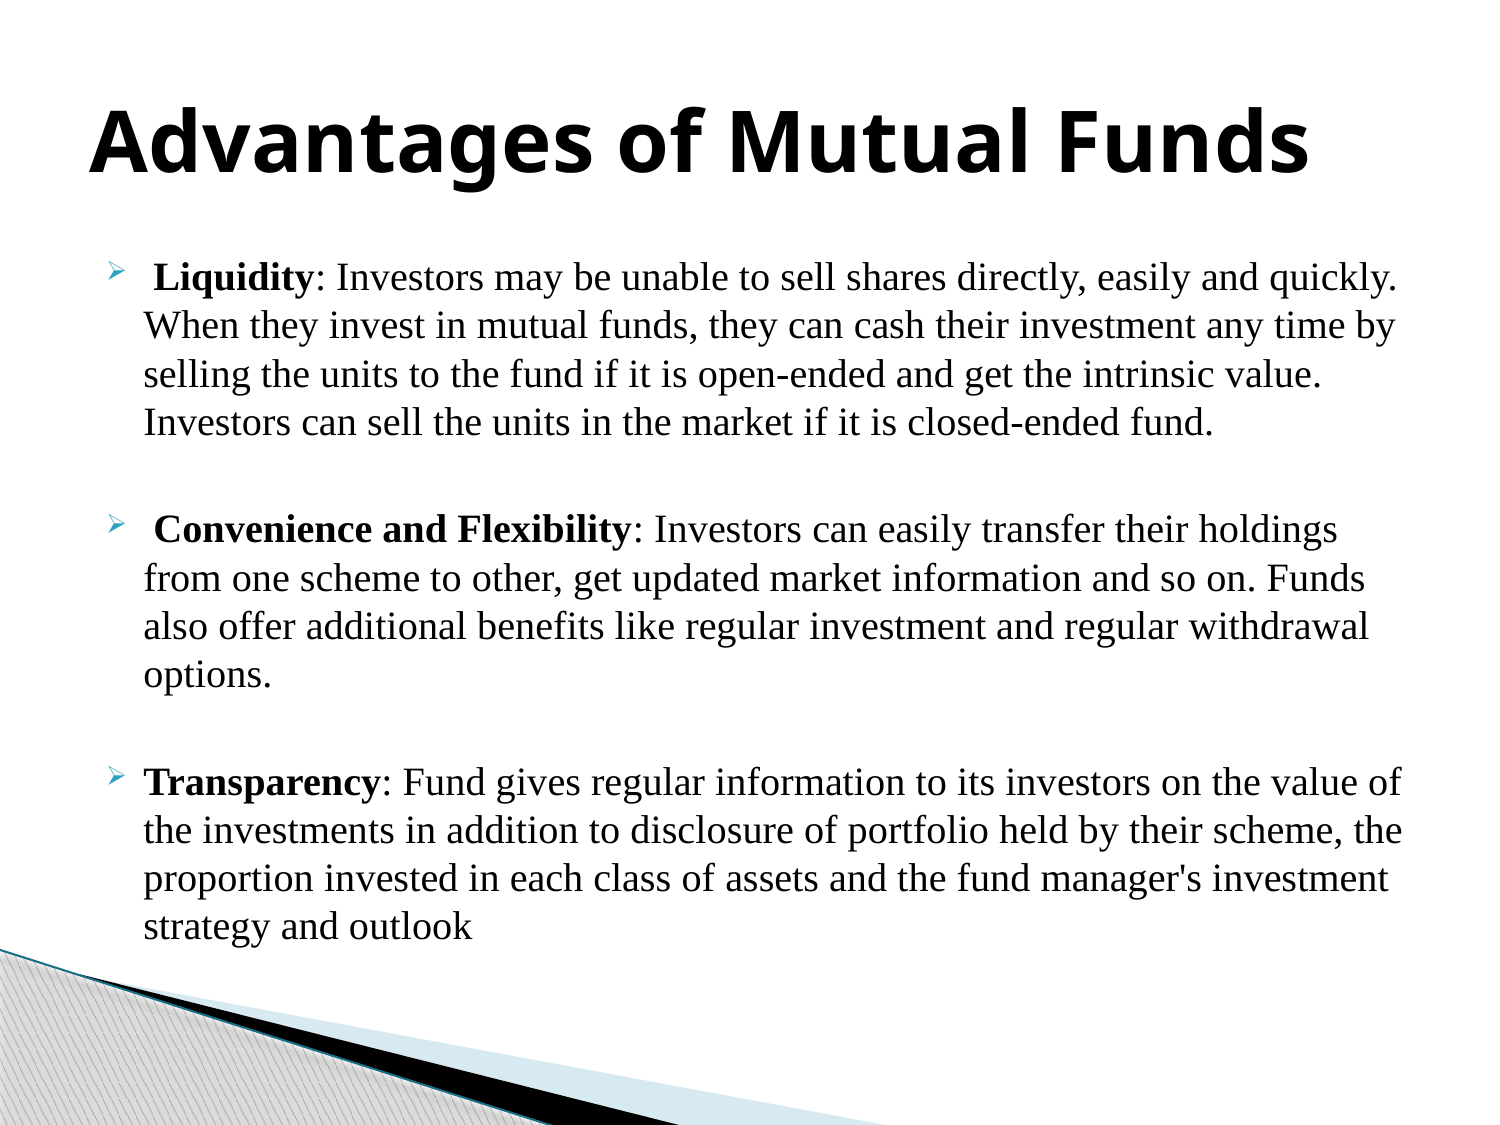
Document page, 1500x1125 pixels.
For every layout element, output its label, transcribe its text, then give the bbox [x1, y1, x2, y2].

list Liquidity: Investors may be unable to sell shares directly, easily and quickly. When they invest in mutual funds, they can cash their investment any time by selling the units to the fund if it is open-ended and get the intrinsic value. Investors can sell the units in the market if it is closed-ended fund. Convenience and Flexibility: Investors can easily transfer their holdings from one scheme to other, get updated market information and so on. Funds also offer additional benefits like regular investment and regular withdrawal options. Transparency: Fund gives regular information to its investors on the value of the investments in addition to disclosure of portfolio held by their scheme, the proportion invested in each class of assets and the fund manager's investment strategy and outlook [74, 242, 1426, 986]
title Advantages of Mutual Funds [75, 45, 1425, 233]
